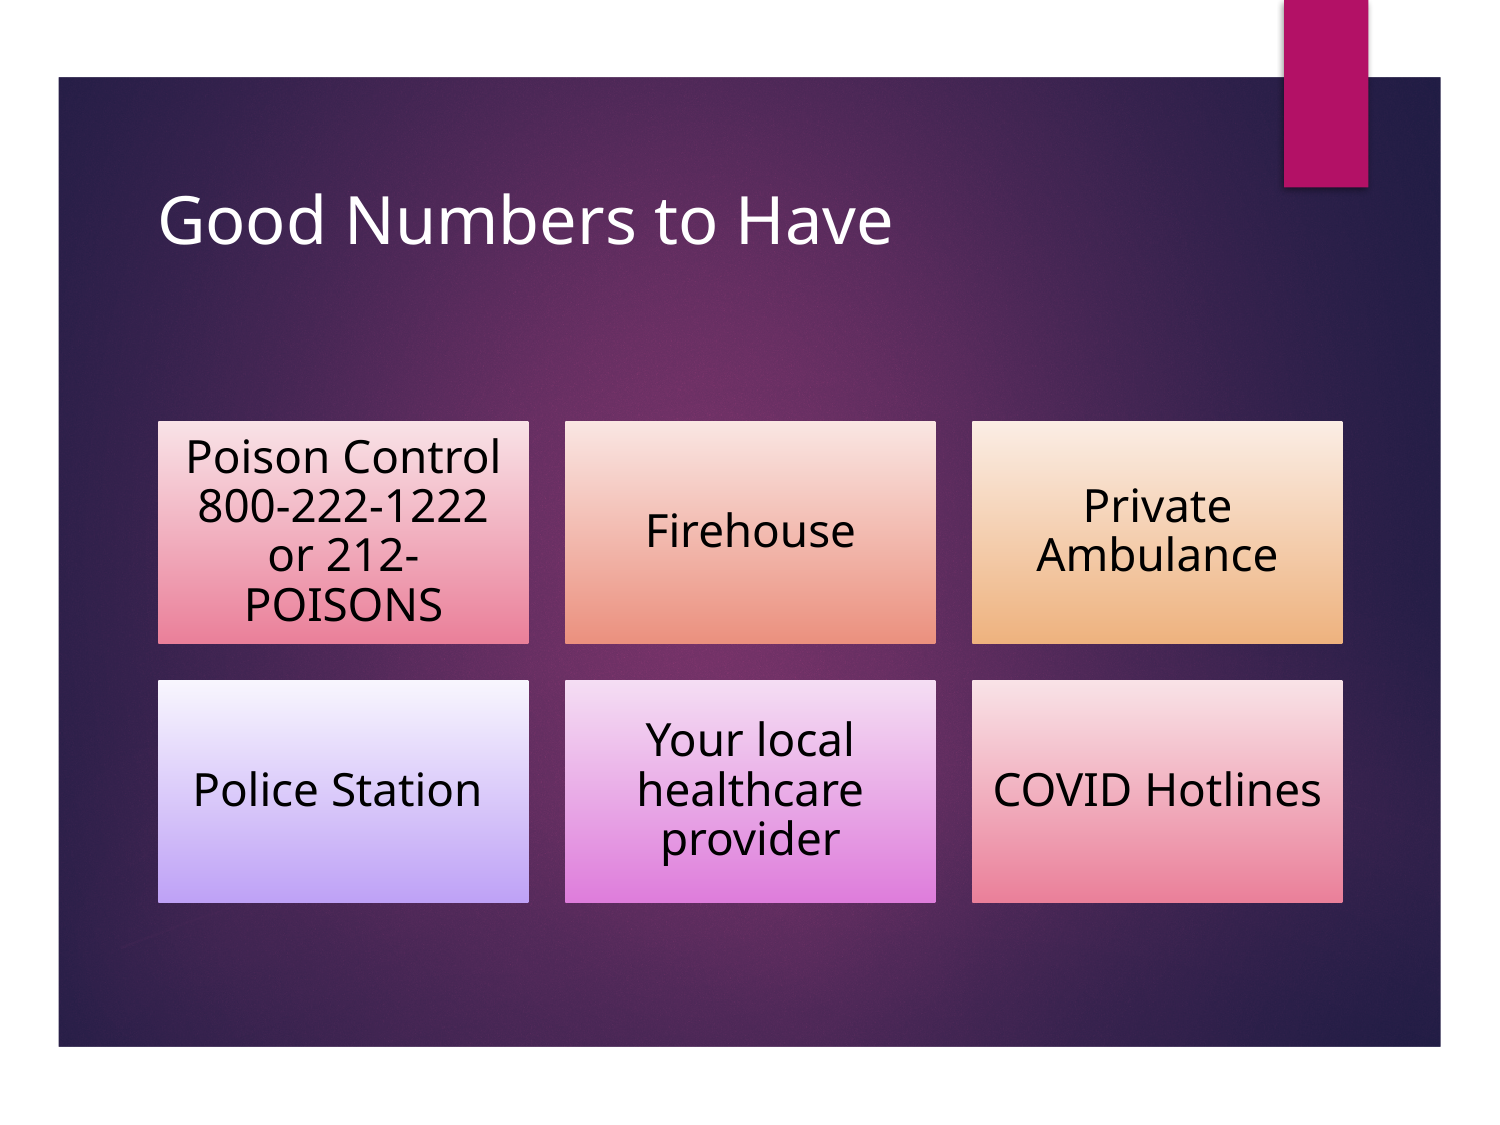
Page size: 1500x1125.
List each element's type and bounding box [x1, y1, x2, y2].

text_box [0, 0, 1500, 1125]
list [158, 380, 1343, 943]
